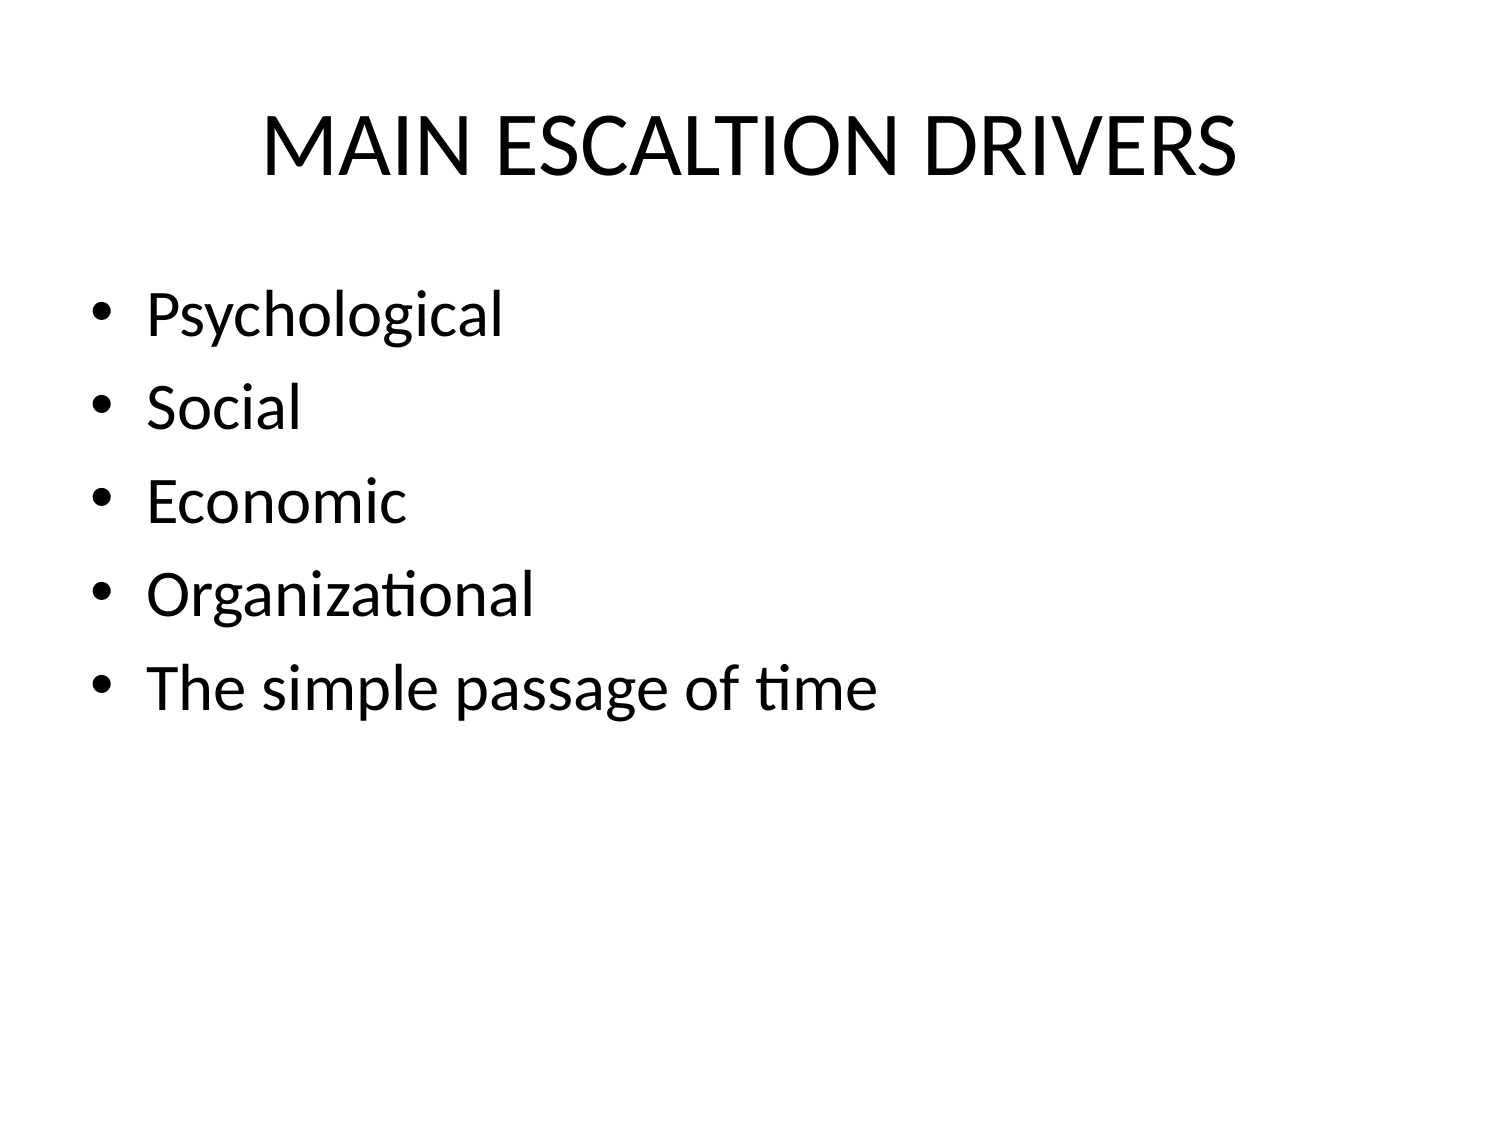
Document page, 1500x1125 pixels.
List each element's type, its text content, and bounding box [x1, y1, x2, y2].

list Psychological Social Economic Organizational The simple passage of time [75, 262, 1425, 1005]
title MAIN ESCALTION DRIVERS [75, 45, 1425, 233]
